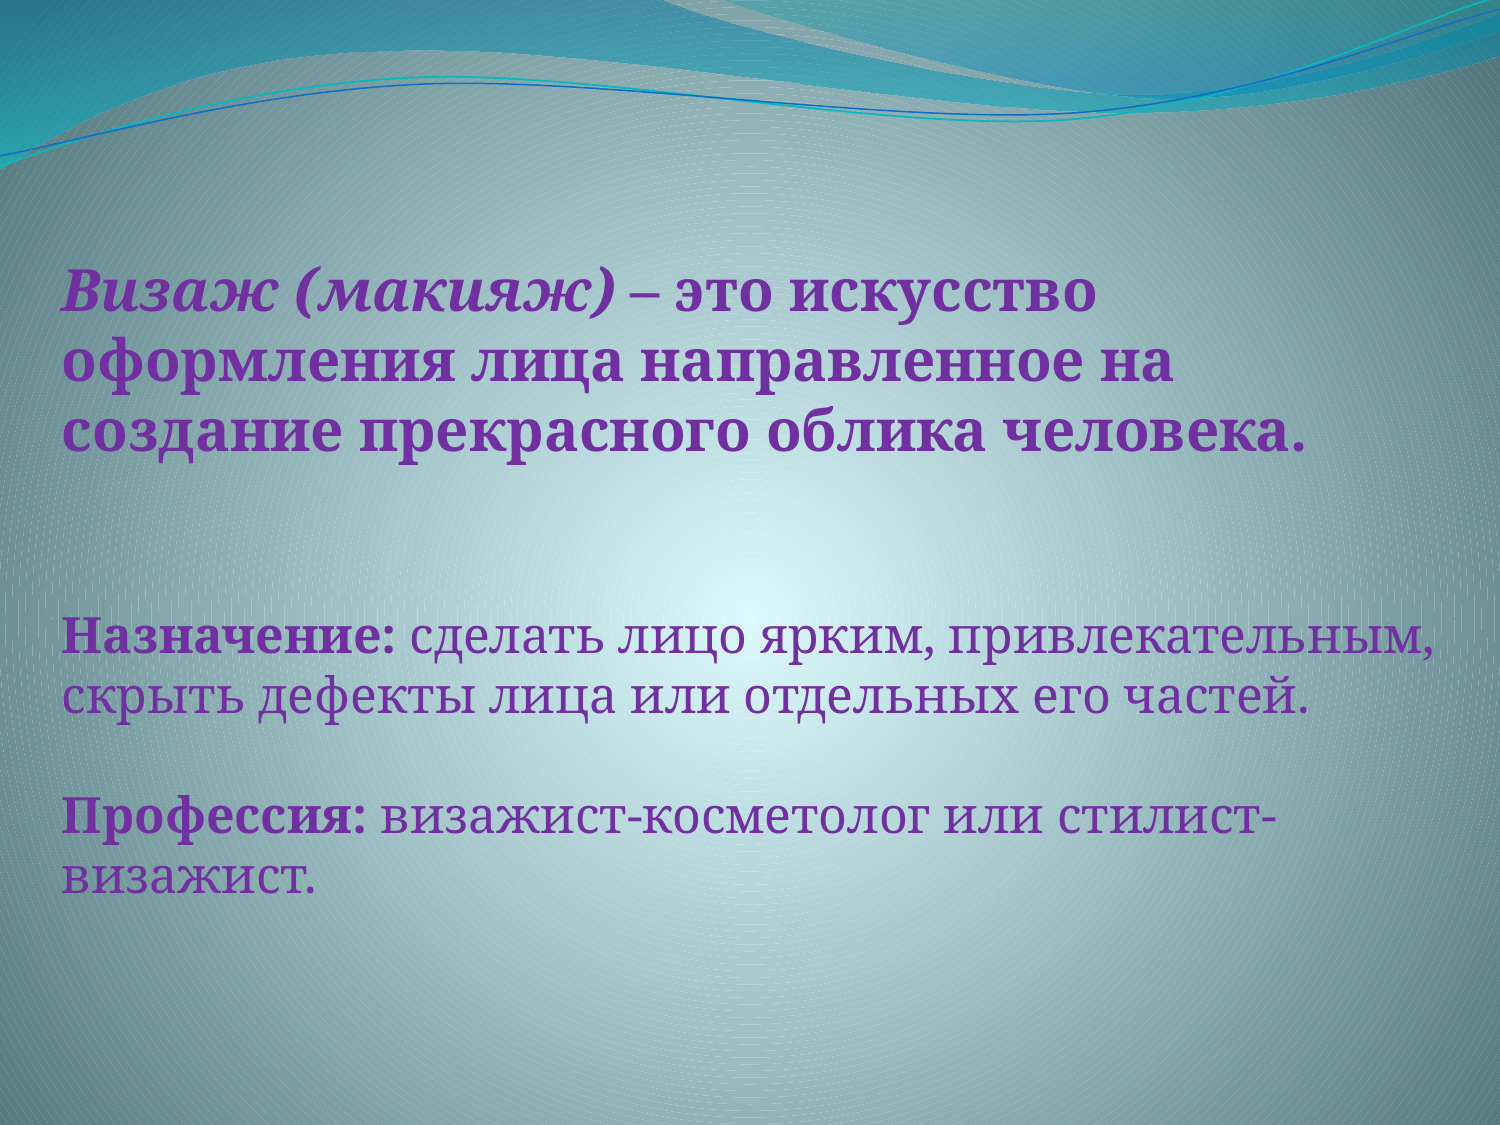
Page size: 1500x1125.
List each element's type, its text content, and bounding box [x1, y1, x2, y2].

text_box Визаж (макияж) – это искусство оформления лица направленное на создание прекрасного облика человека. Назначение: сделать лицо ярким, привлекательным, скрыть дефекты лица или отдельных его частей. Профессия: визажист-косметолог или стилист-визажист. [46, 175, 1477, 911]
